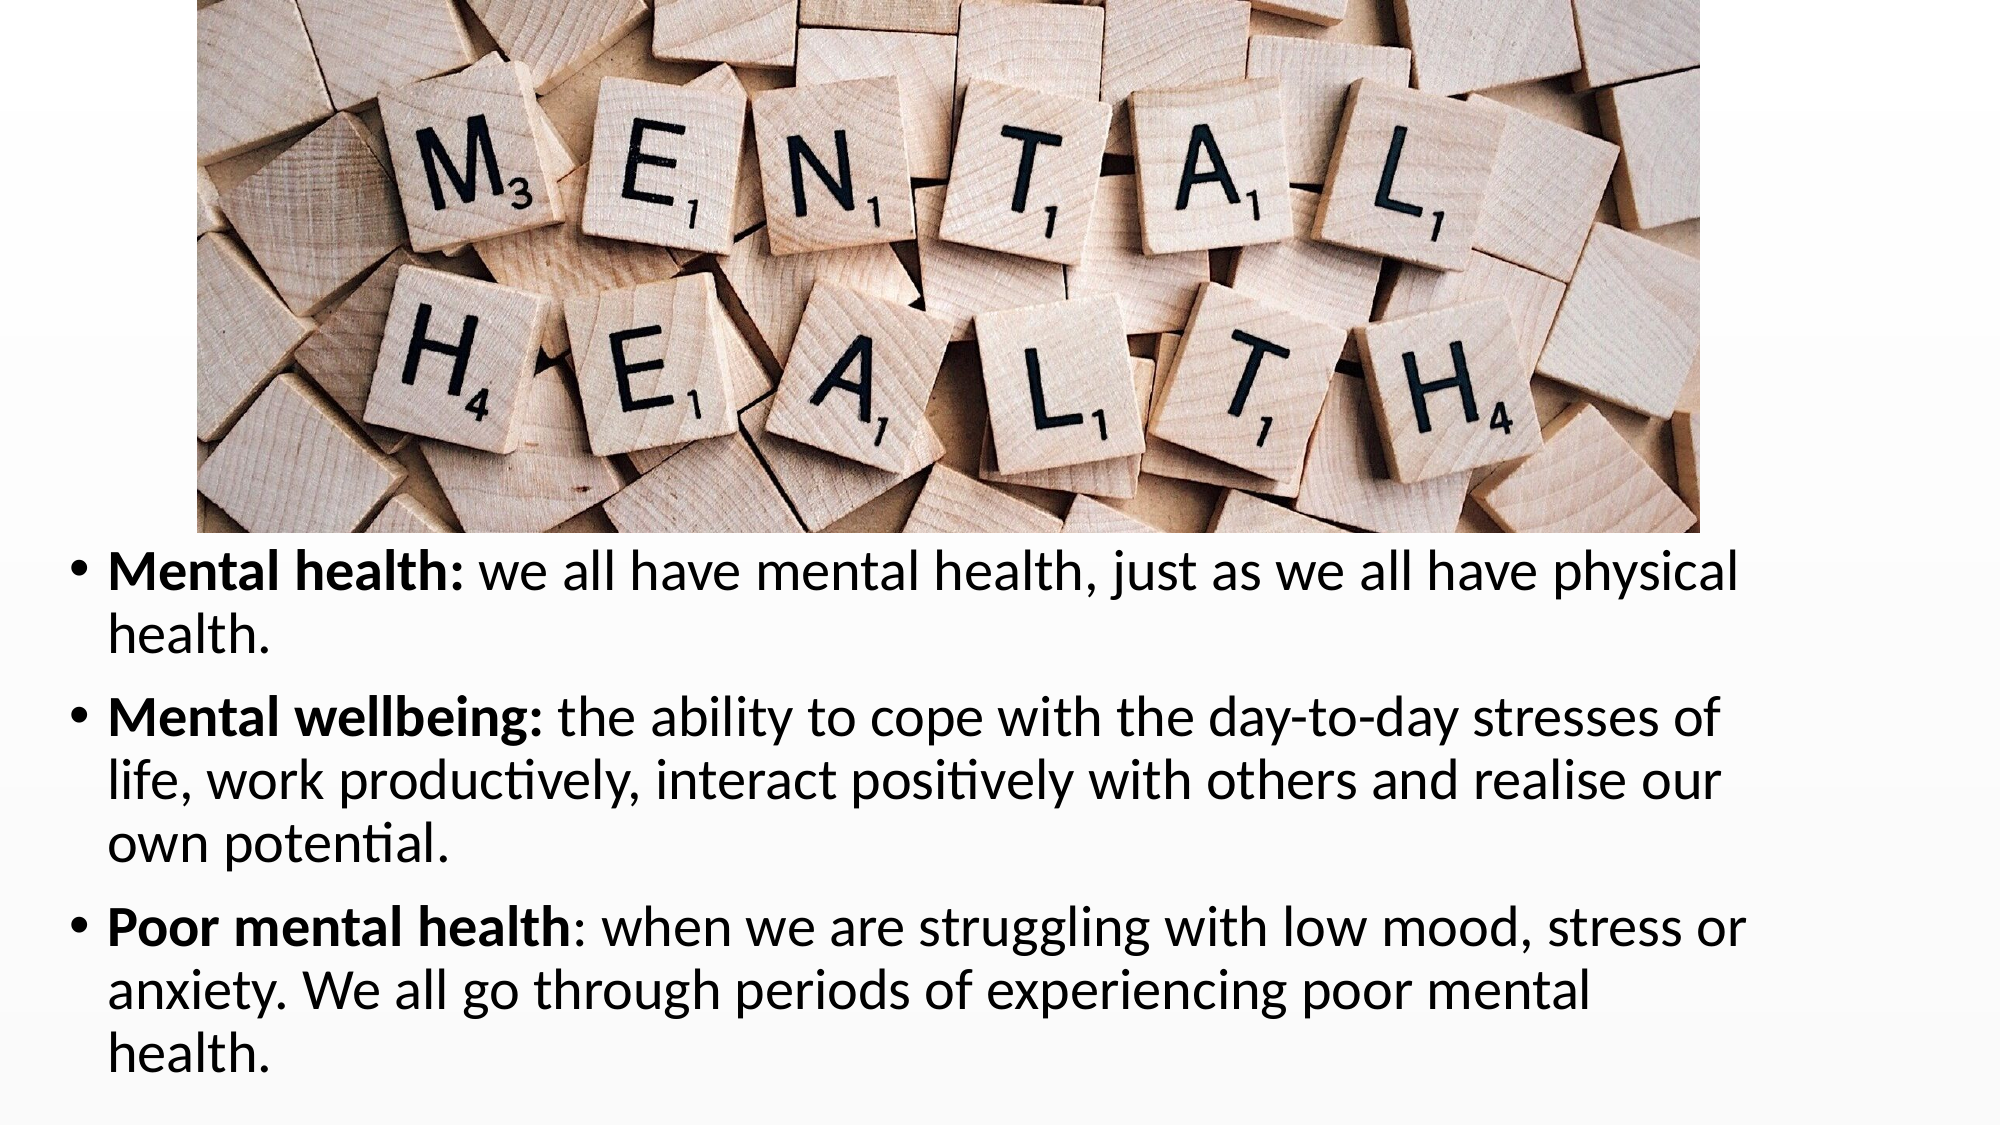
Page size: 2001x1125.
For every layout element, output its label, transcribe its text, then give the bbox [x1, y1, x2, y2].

picture [197, 0, 1700, 533]
list Mental health: we all have mental health, just as we all have physical health. Mental wellbeing: the ability to cope with the day-to-day stresses of life, work productively, interact positively with others and realise our own potential. Poor mental health: when we are struggling with low mood, stress or anxiety. We all go through periods of experiencing poor mental health. [54, 532, 1780, 1125]
